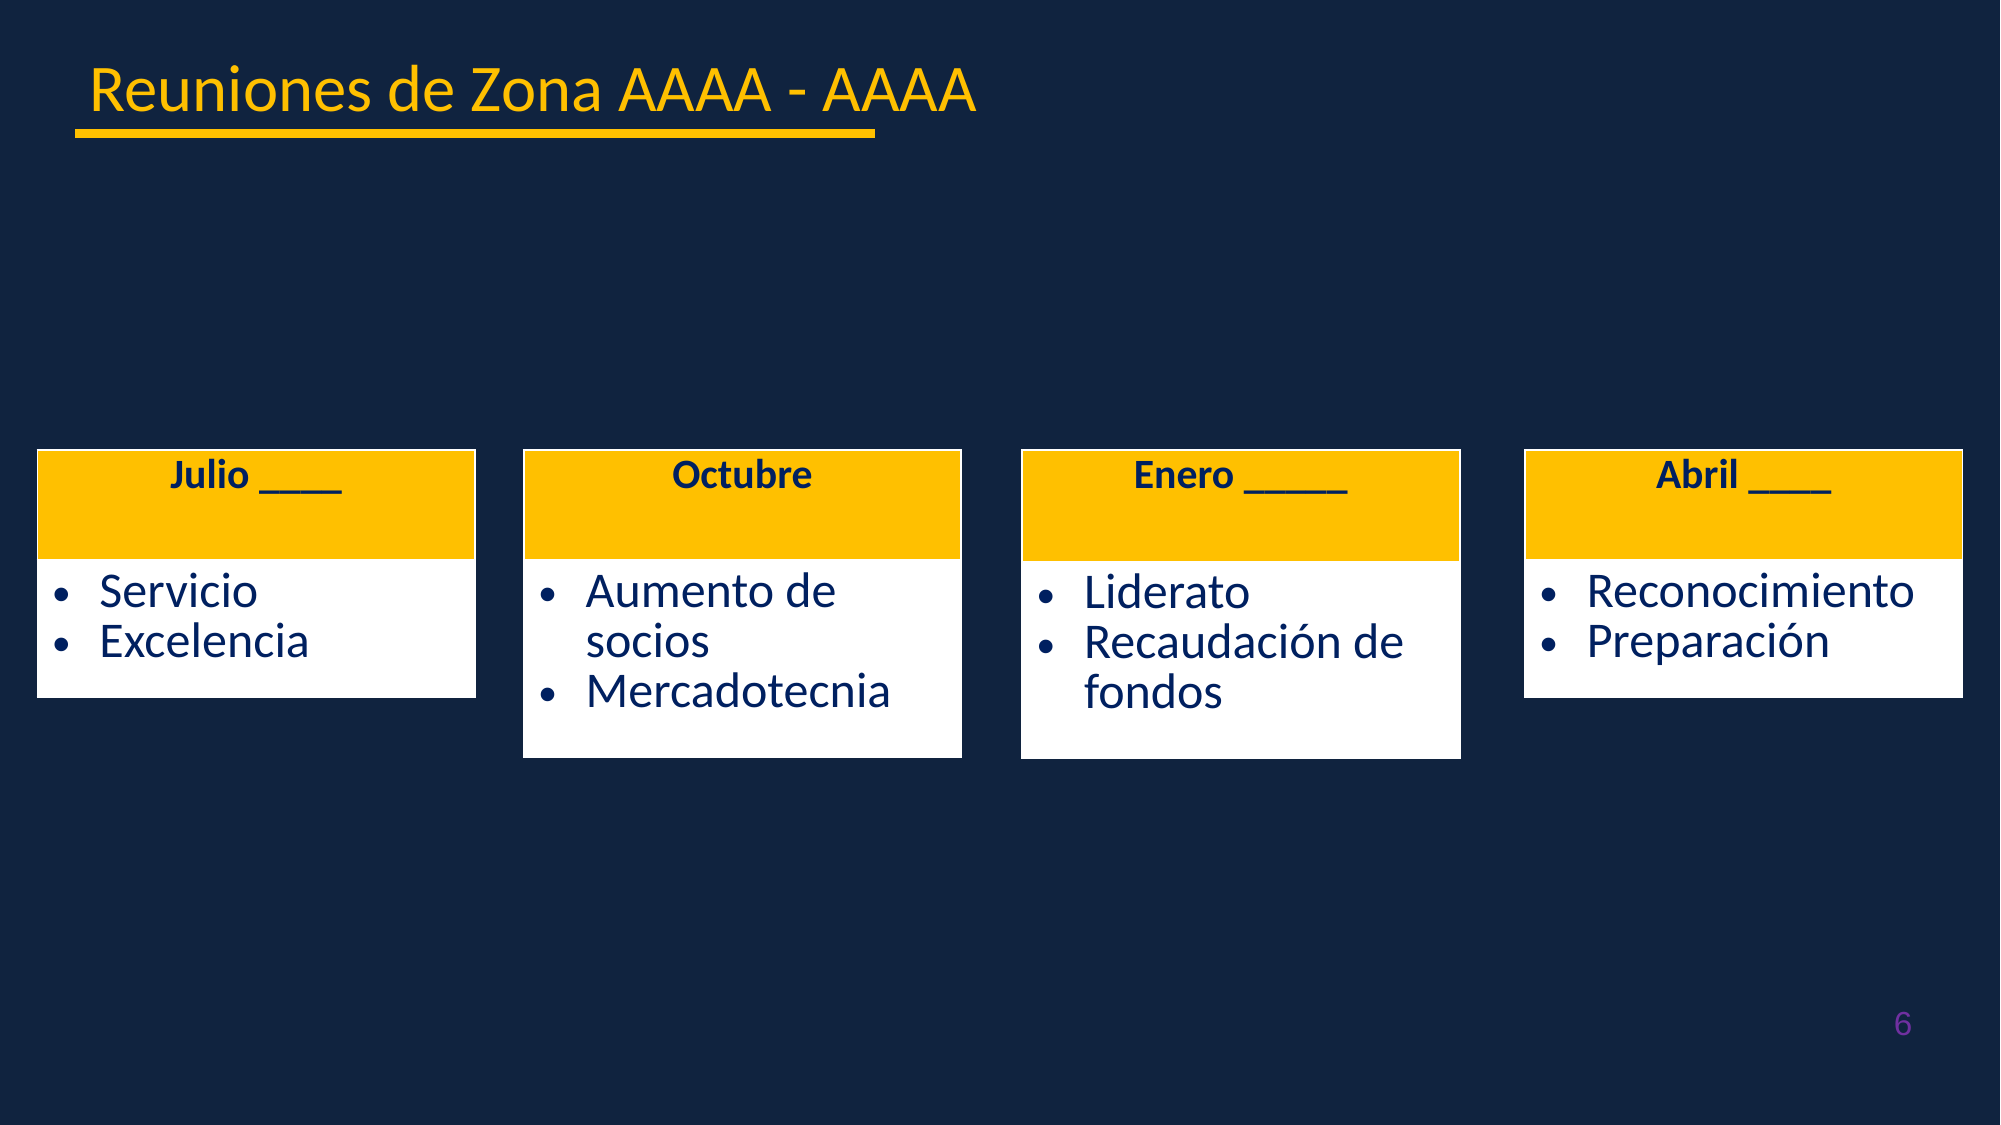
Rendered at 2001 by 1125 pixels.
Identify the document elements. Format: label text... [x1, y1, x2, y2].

table_cell Liderato Recaudación de fondos [1023, 566, 1459, 758]
text_box Reuniones de Zona AAAA - AAAA [75, 37, 1023, 133]
table_header Octubre [525, 451, 960, 559]
table_cell Aumento de socios Mercadotecnia [525, 565, 960, 756]
table_header Enero _____ [1023, 451, 1459, 561]
table_header Abril ____ [1526, 451, 1962, 559]
table_cell Reconocimiento Preparación [1526, 565, 1962, 696]
table_cell Servicio Excelencia [38, 565, 474, 696]
table_header Julio ____ [38, 451, 474, 559]
